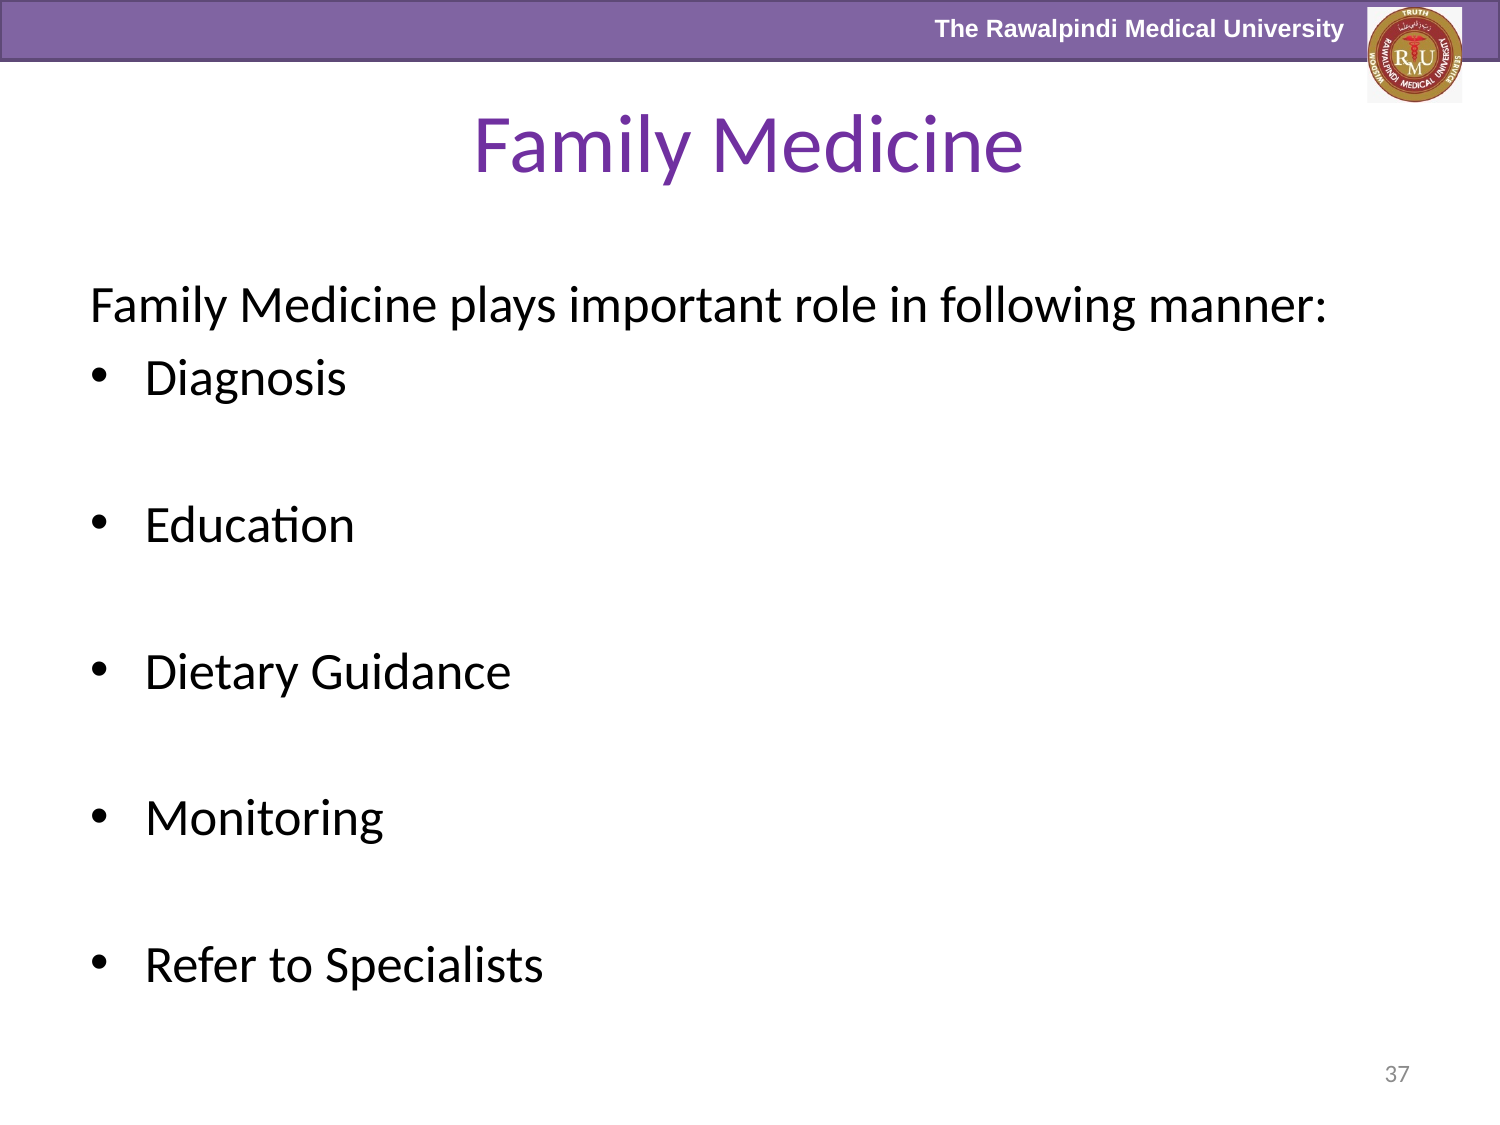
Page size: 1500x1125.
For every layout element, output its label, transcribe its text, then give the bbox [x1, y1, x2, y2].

title Family Medicine [75, 45, 1425, 233]
picture [1367, 7, 1463, 103]
list Family Medicine plays important role in following manner: Diagnosis Education Dietary Guidance Monitoring Refer to Specialists [75, 262, 1425, 1005]
slide_number 37 [1074, 1042, 1425, 1103]
